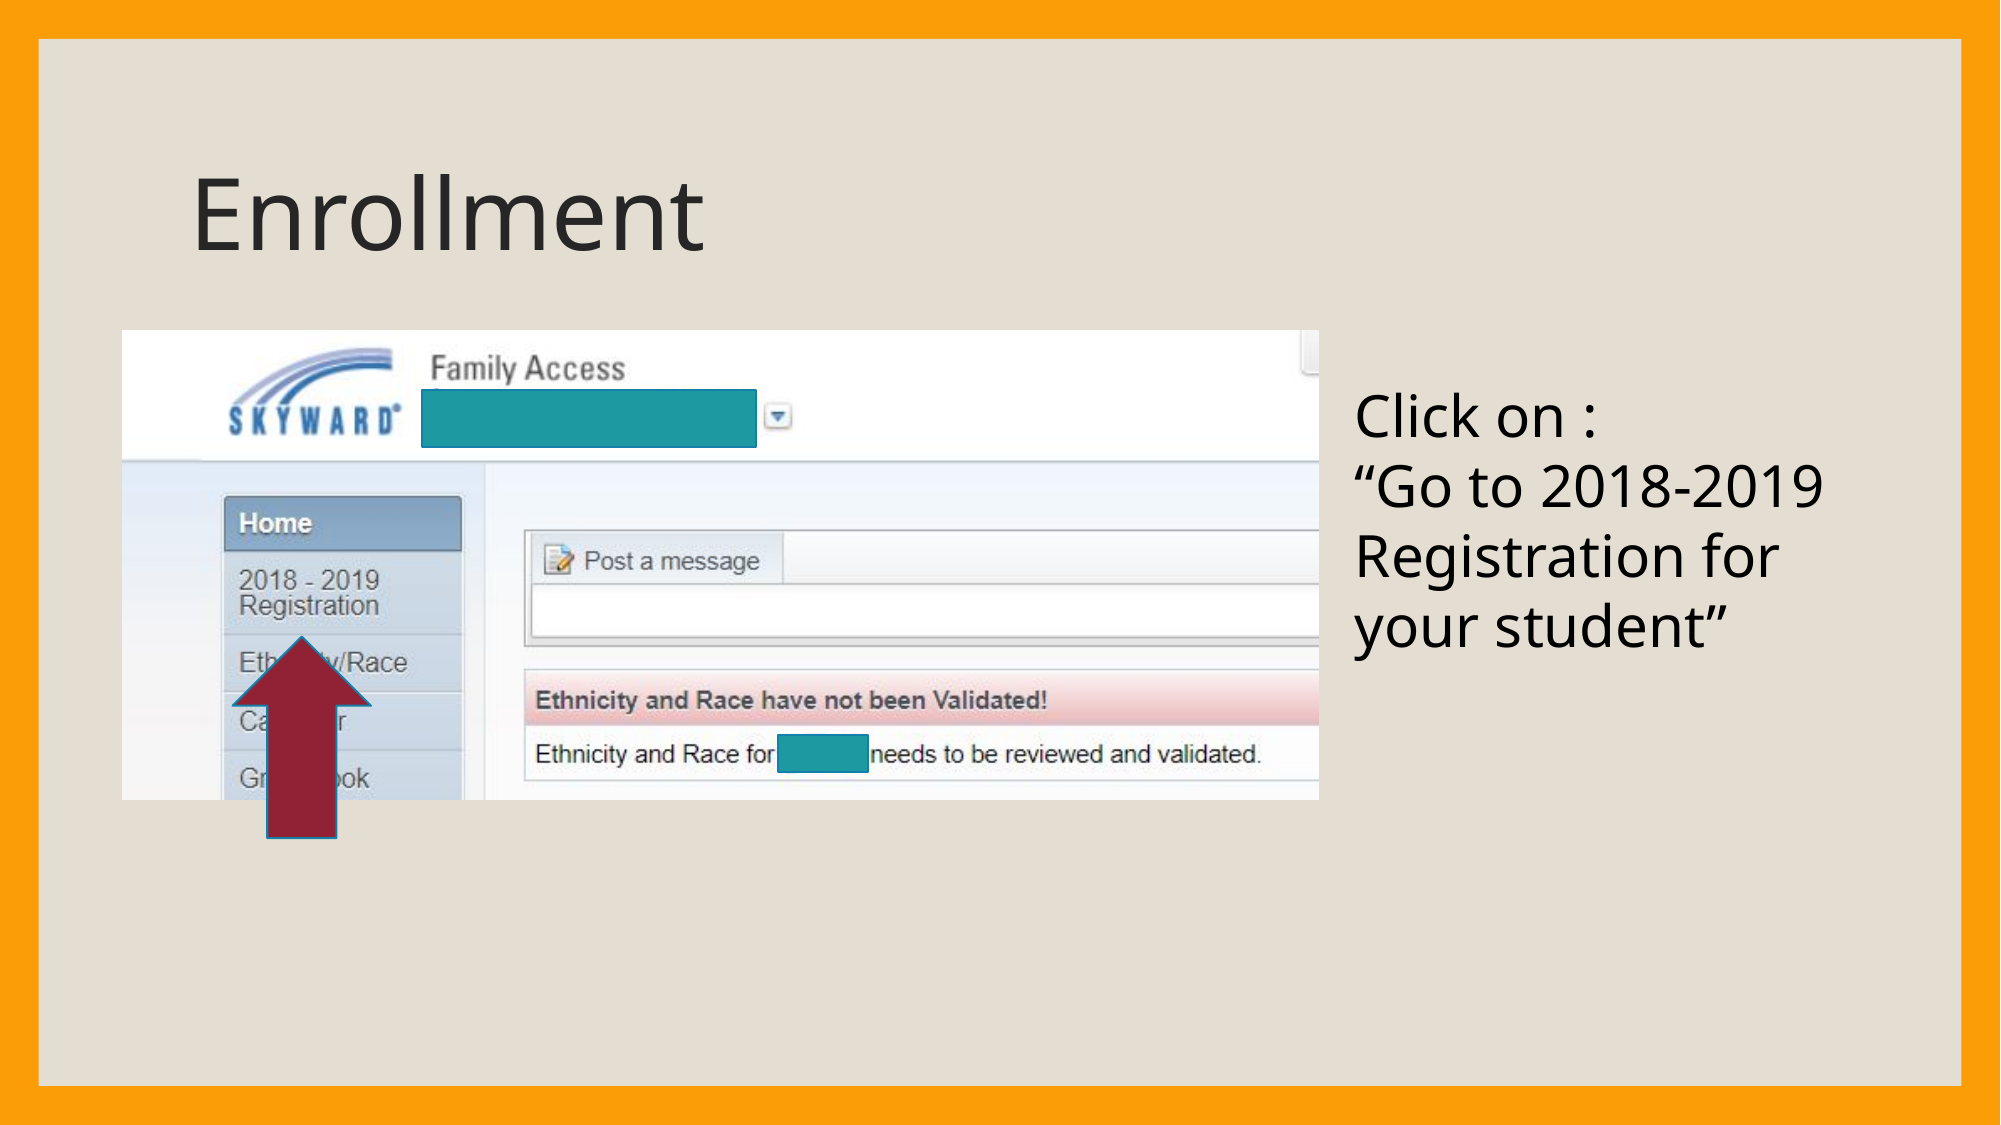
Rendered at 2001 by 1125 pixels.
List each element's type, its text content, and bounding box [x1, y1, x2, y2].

picture [122, 330, 1319, 800]
title Enrollment [174, 105, 1825, 331]
text_box Click on : “Go to 2018-2019 Registration for your student” [1339, 371, 1892, 667]
text_box [266, 807, 338, 840]
